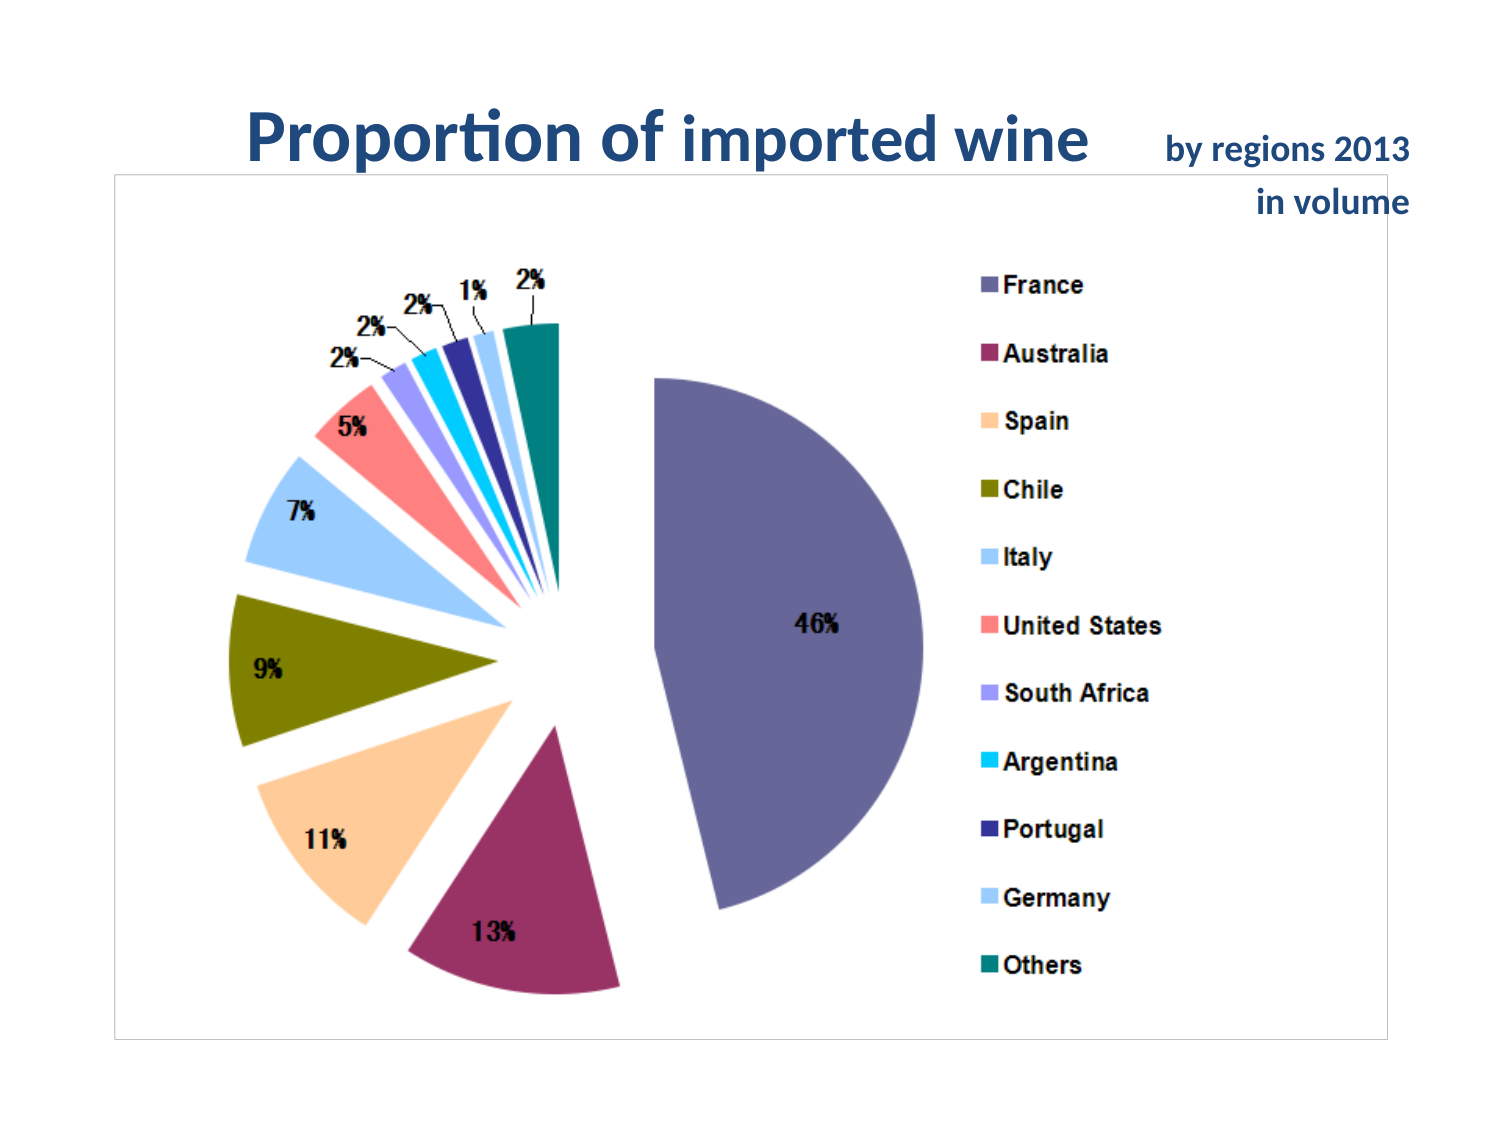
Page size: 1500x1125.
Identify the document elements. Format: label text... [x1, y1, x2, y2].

picture [111, 172, 1391, 1044]
text_box Proportion of imported wine by regions 2013 in volume [41, 45, 1425, 264]
